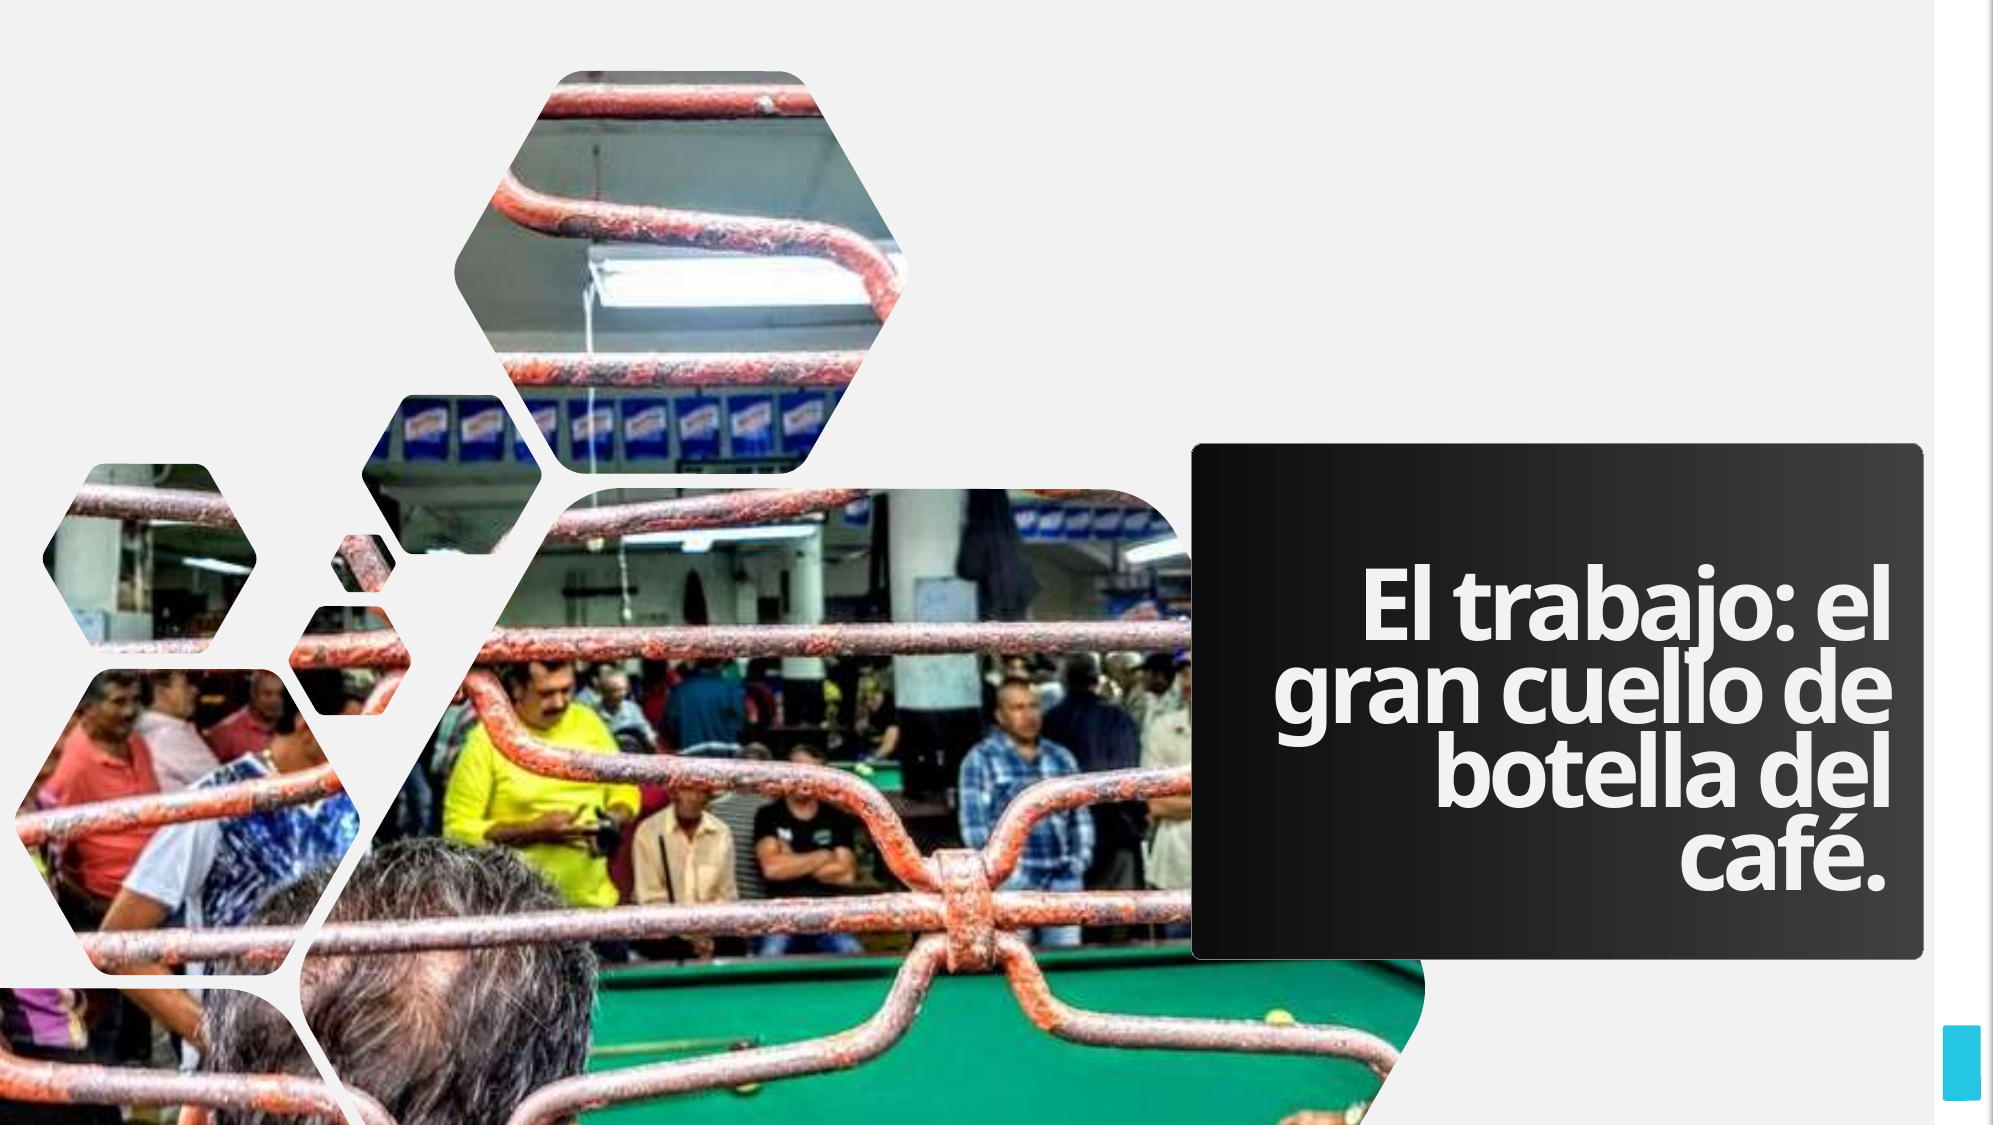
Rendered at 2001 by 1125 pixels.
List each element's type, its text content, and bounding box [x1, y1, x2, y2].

picture [0, 70, 1426, 1125]
text_box El trabajo: el gran cuello de botella del café. [1426, 443, 1924, 960]
